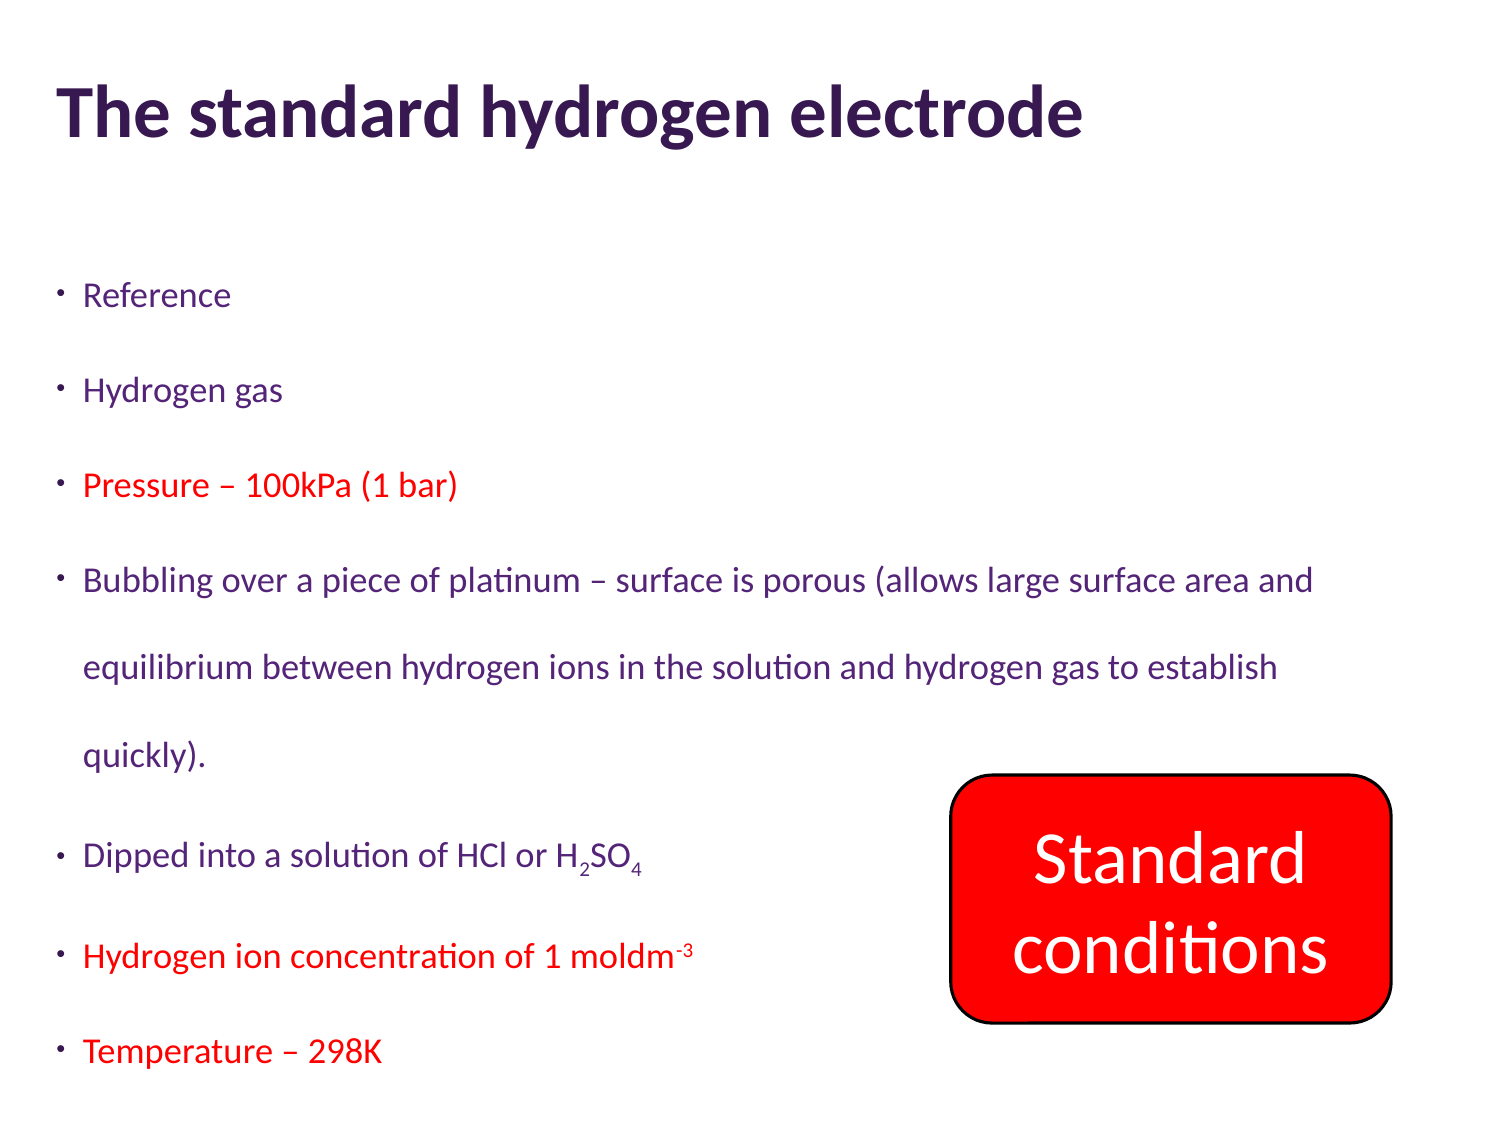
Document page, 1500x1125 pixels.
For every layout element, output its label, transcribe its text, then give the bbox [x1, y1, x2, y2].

list Reference Hydrogen gas Pressure – 100kPa (1 bar) Bubbling over a piece of platinum – surface is porous (allows large surface area and equilibrium between hydrogen ions in the solution and hydrogen gas to establish quickly). Dipped into a solution of HCl or H2SO4 Hydrogen ion concentration of 1 moldm-3 Temperature – 298K [41, 219, 1404, 1083]
title The standard hydrogen electrode [41, 54, 1392, 160]
text_box Standard conditions [949, 773, 1393, 1025]
